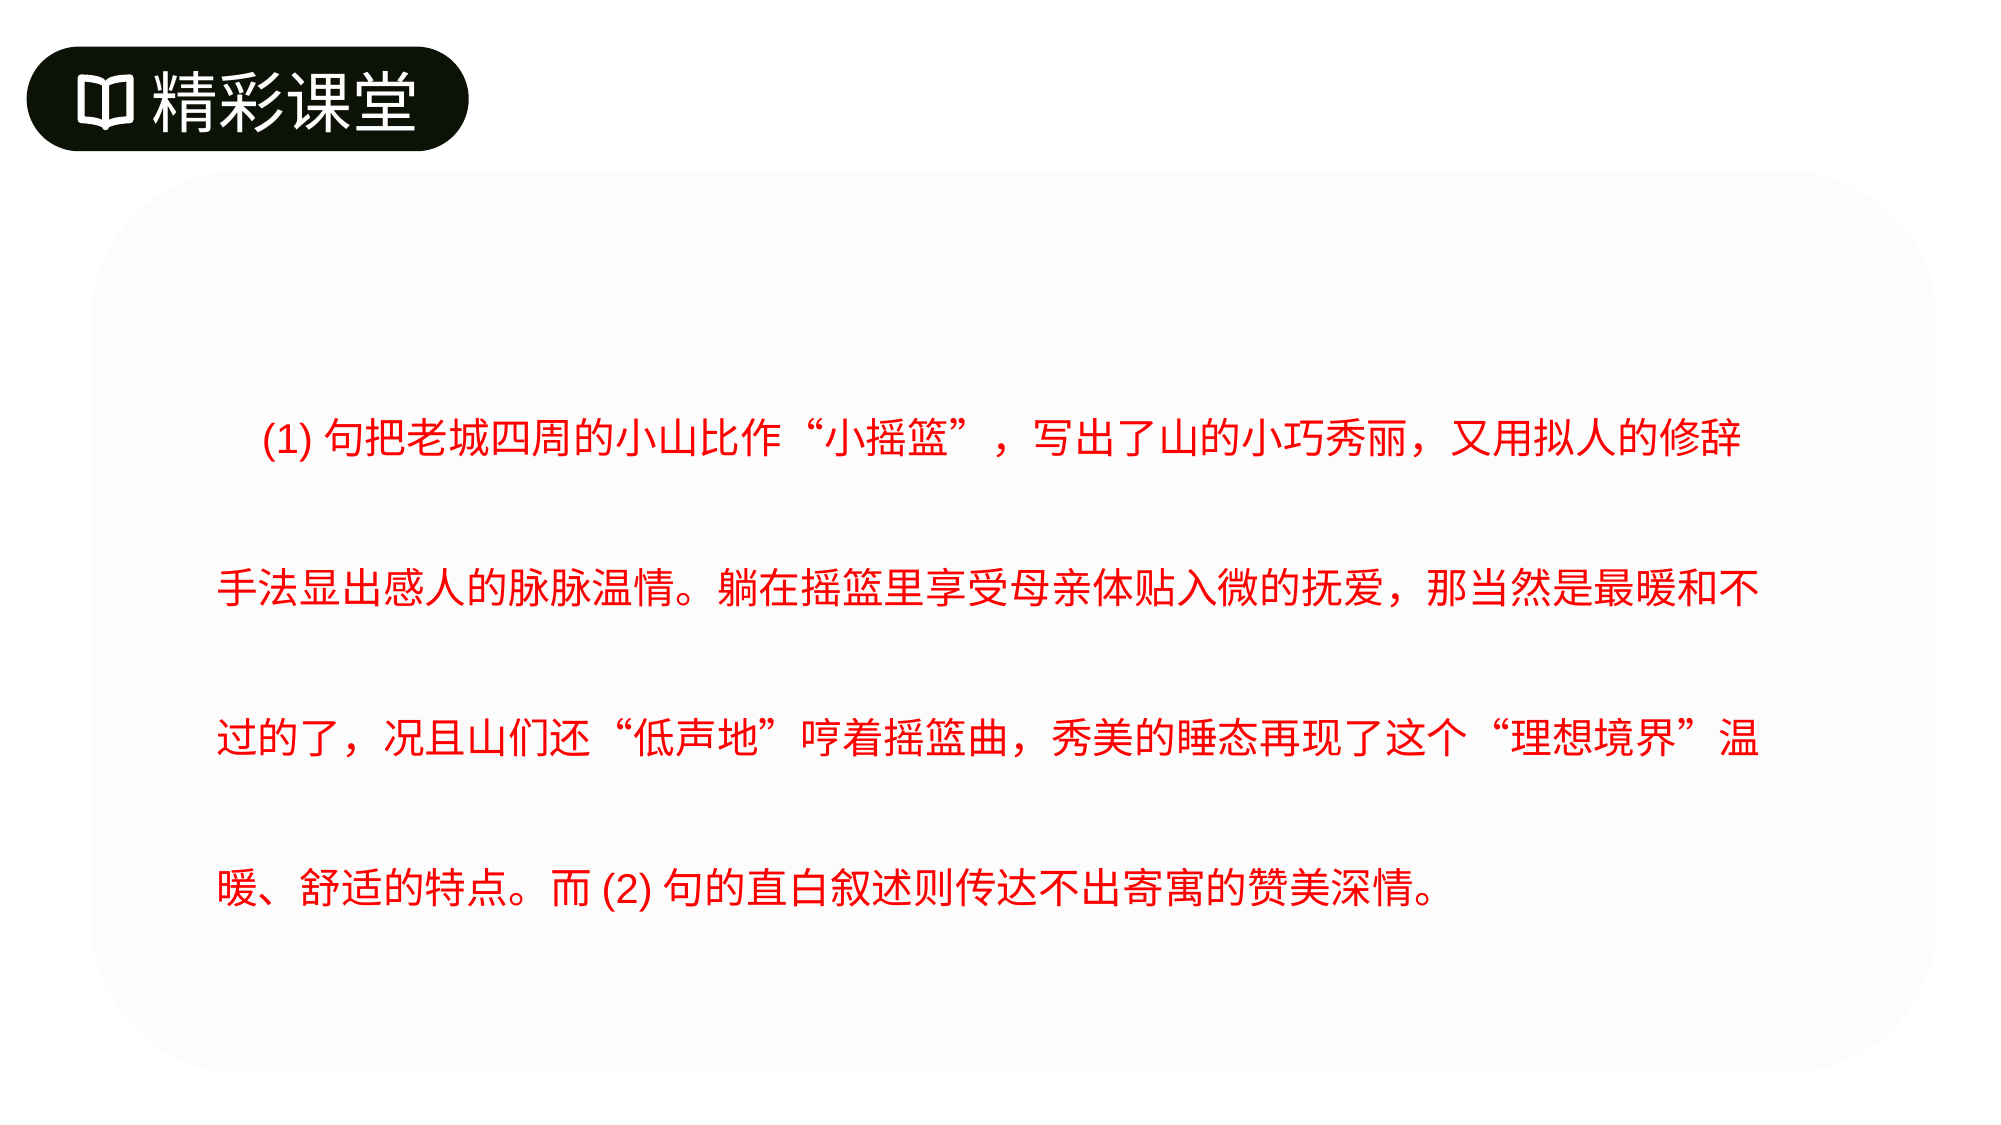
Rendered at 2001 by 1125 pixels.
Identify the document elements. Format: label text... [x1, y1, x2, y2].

text_box [77, 74, 134, 131]
text_box (1)句把老城四周的小山比作“小摇篮”，写出了山的小巧秀丽，又用拟人的修辞手法显出感人的脉脉温情。躺在摇篮里享受母亲体贴入微的抚爱，那当然是最暖和不过的了，况且山们还“低声地”哼着摇篮曲，秀美的睡态再现了这个“理想境界”温暖、舒适的特点。而(2)句的直白叙述则传达不出寄寓的赞美深情。 [201, 304, 1794, 920]
text_box [25, 45, 470, 153]
text_box 精彩课堂 [137, 53, 444, 149]
